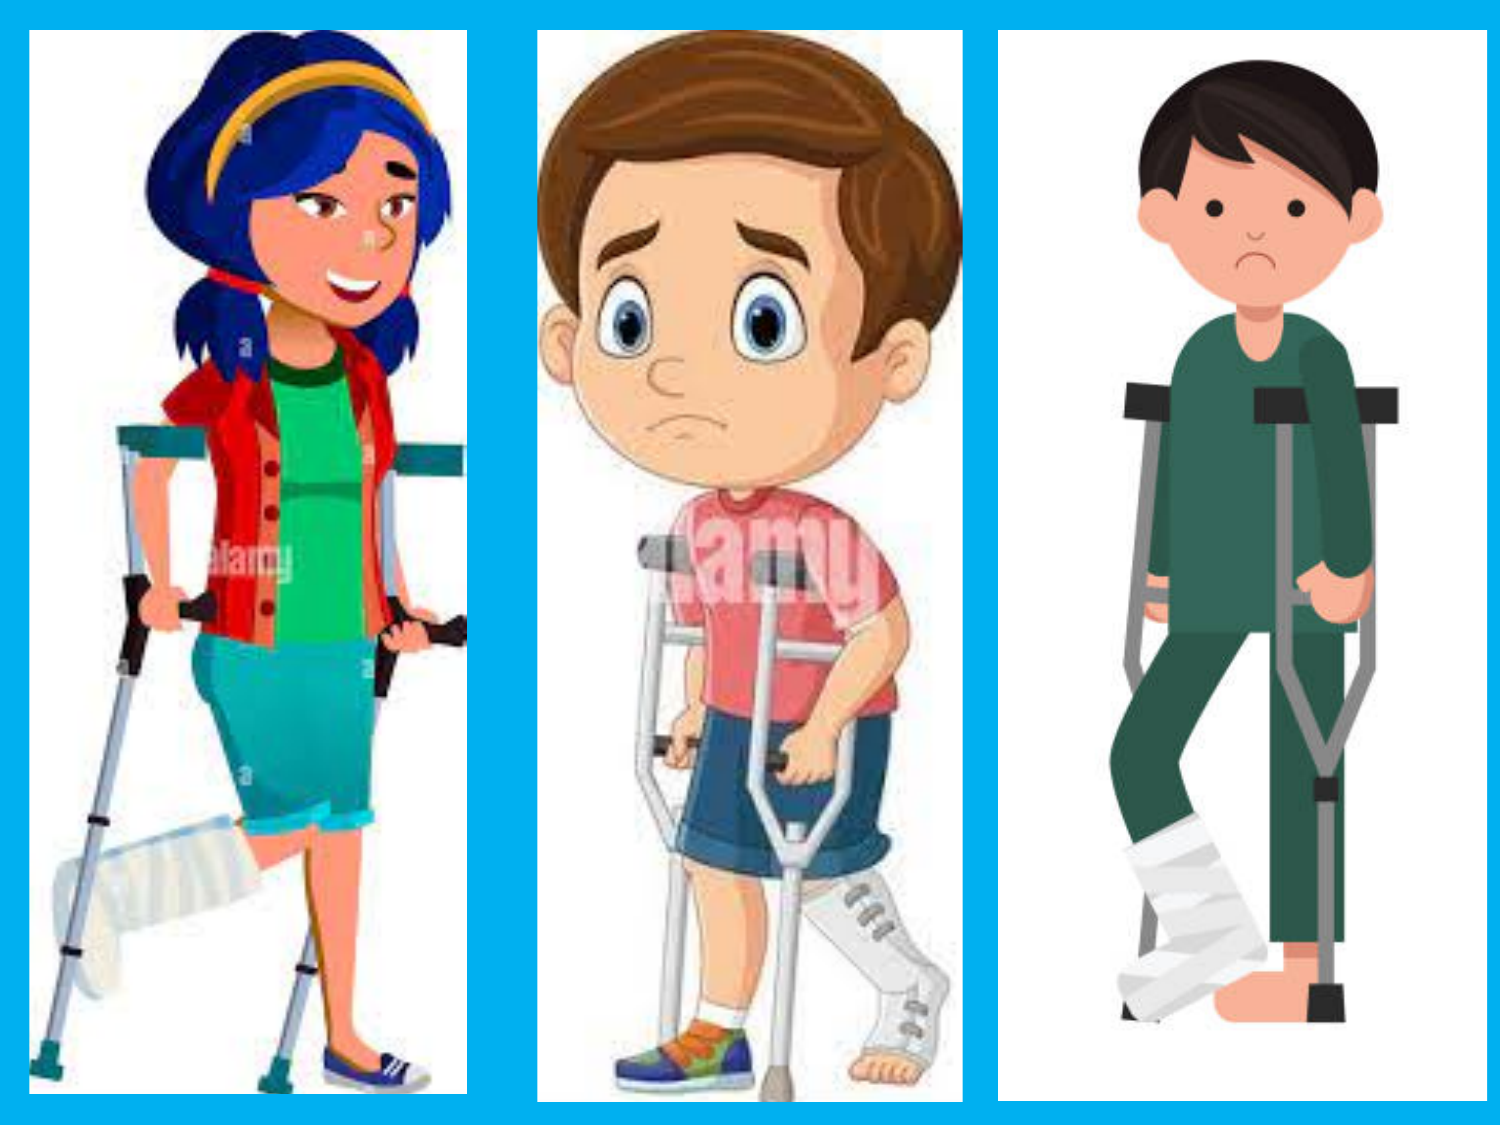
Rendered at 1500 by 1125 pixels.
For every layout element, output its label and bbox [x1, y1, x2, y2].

picture [999, 31, 1487, 1100]
list [29, 30, 468, 1095]
picture [538, 31, 962, 1101]
